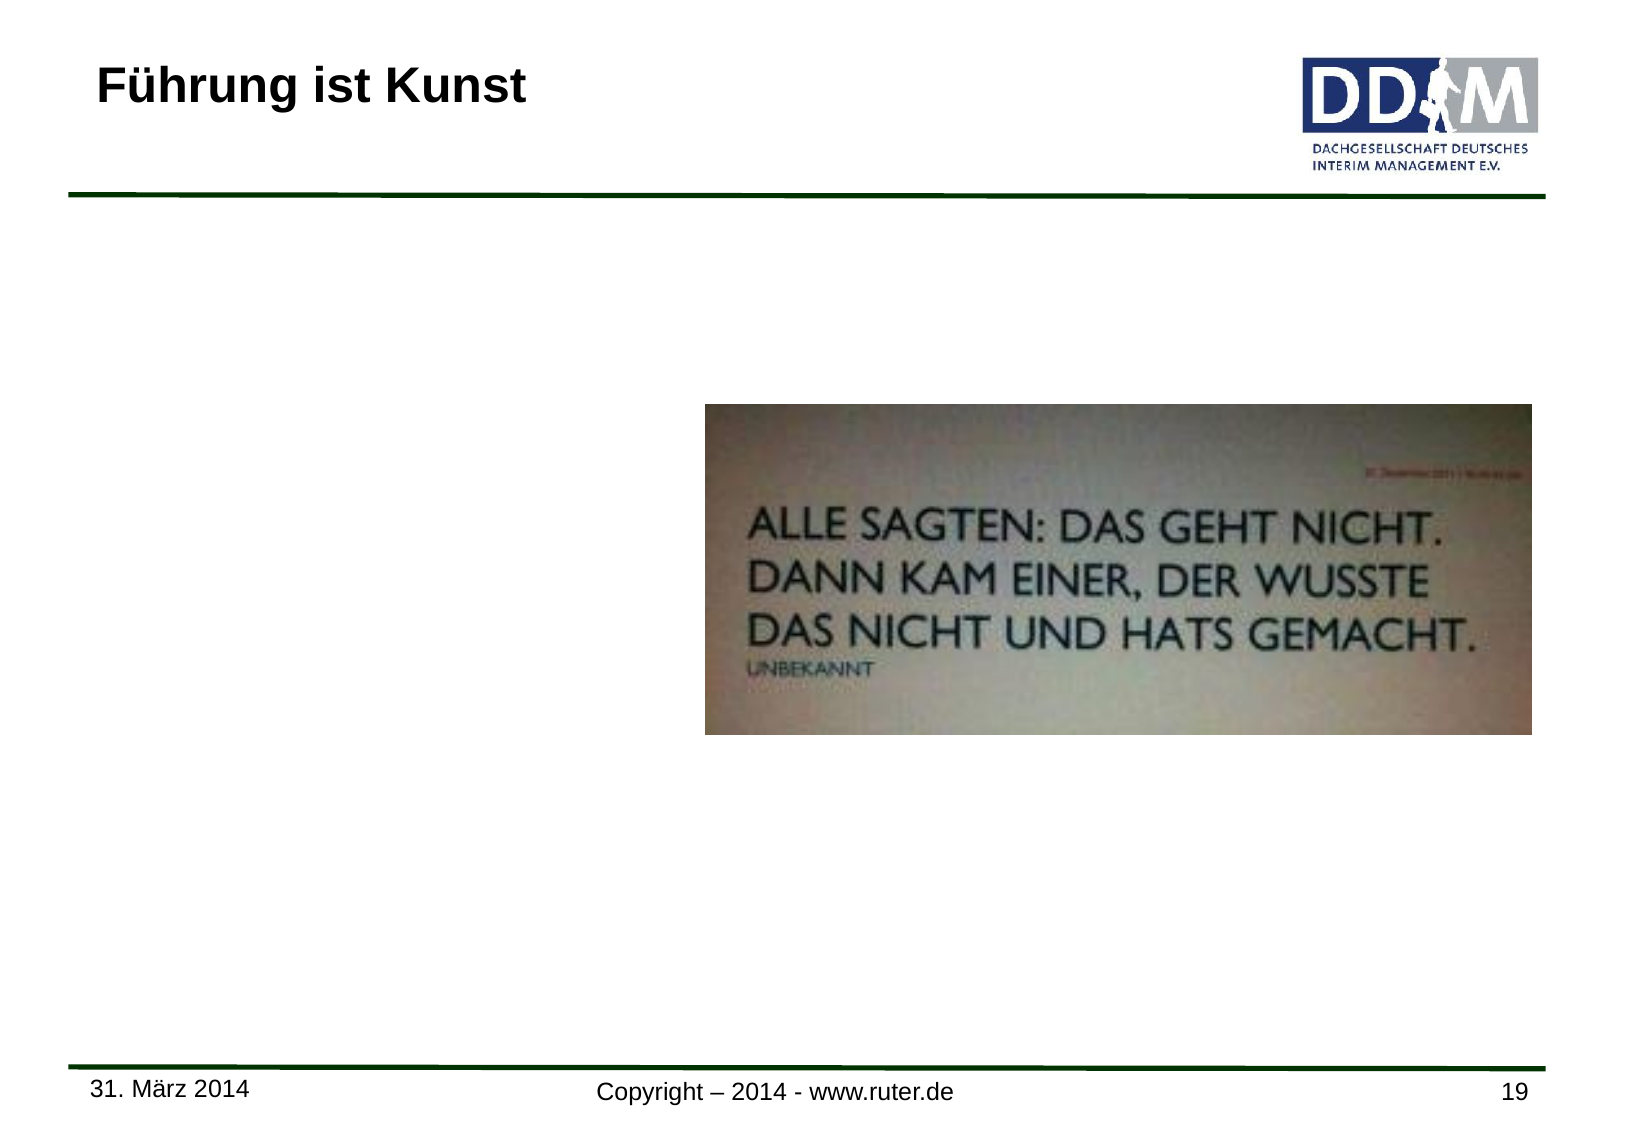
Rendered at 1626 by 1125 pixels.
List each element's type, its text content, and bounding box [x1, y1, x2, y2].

picture [1296, 51, 1542, 175]
picture [705, 403, 1532, 735]
title Führung ist Kunst [81, 45, 1544, 233]
